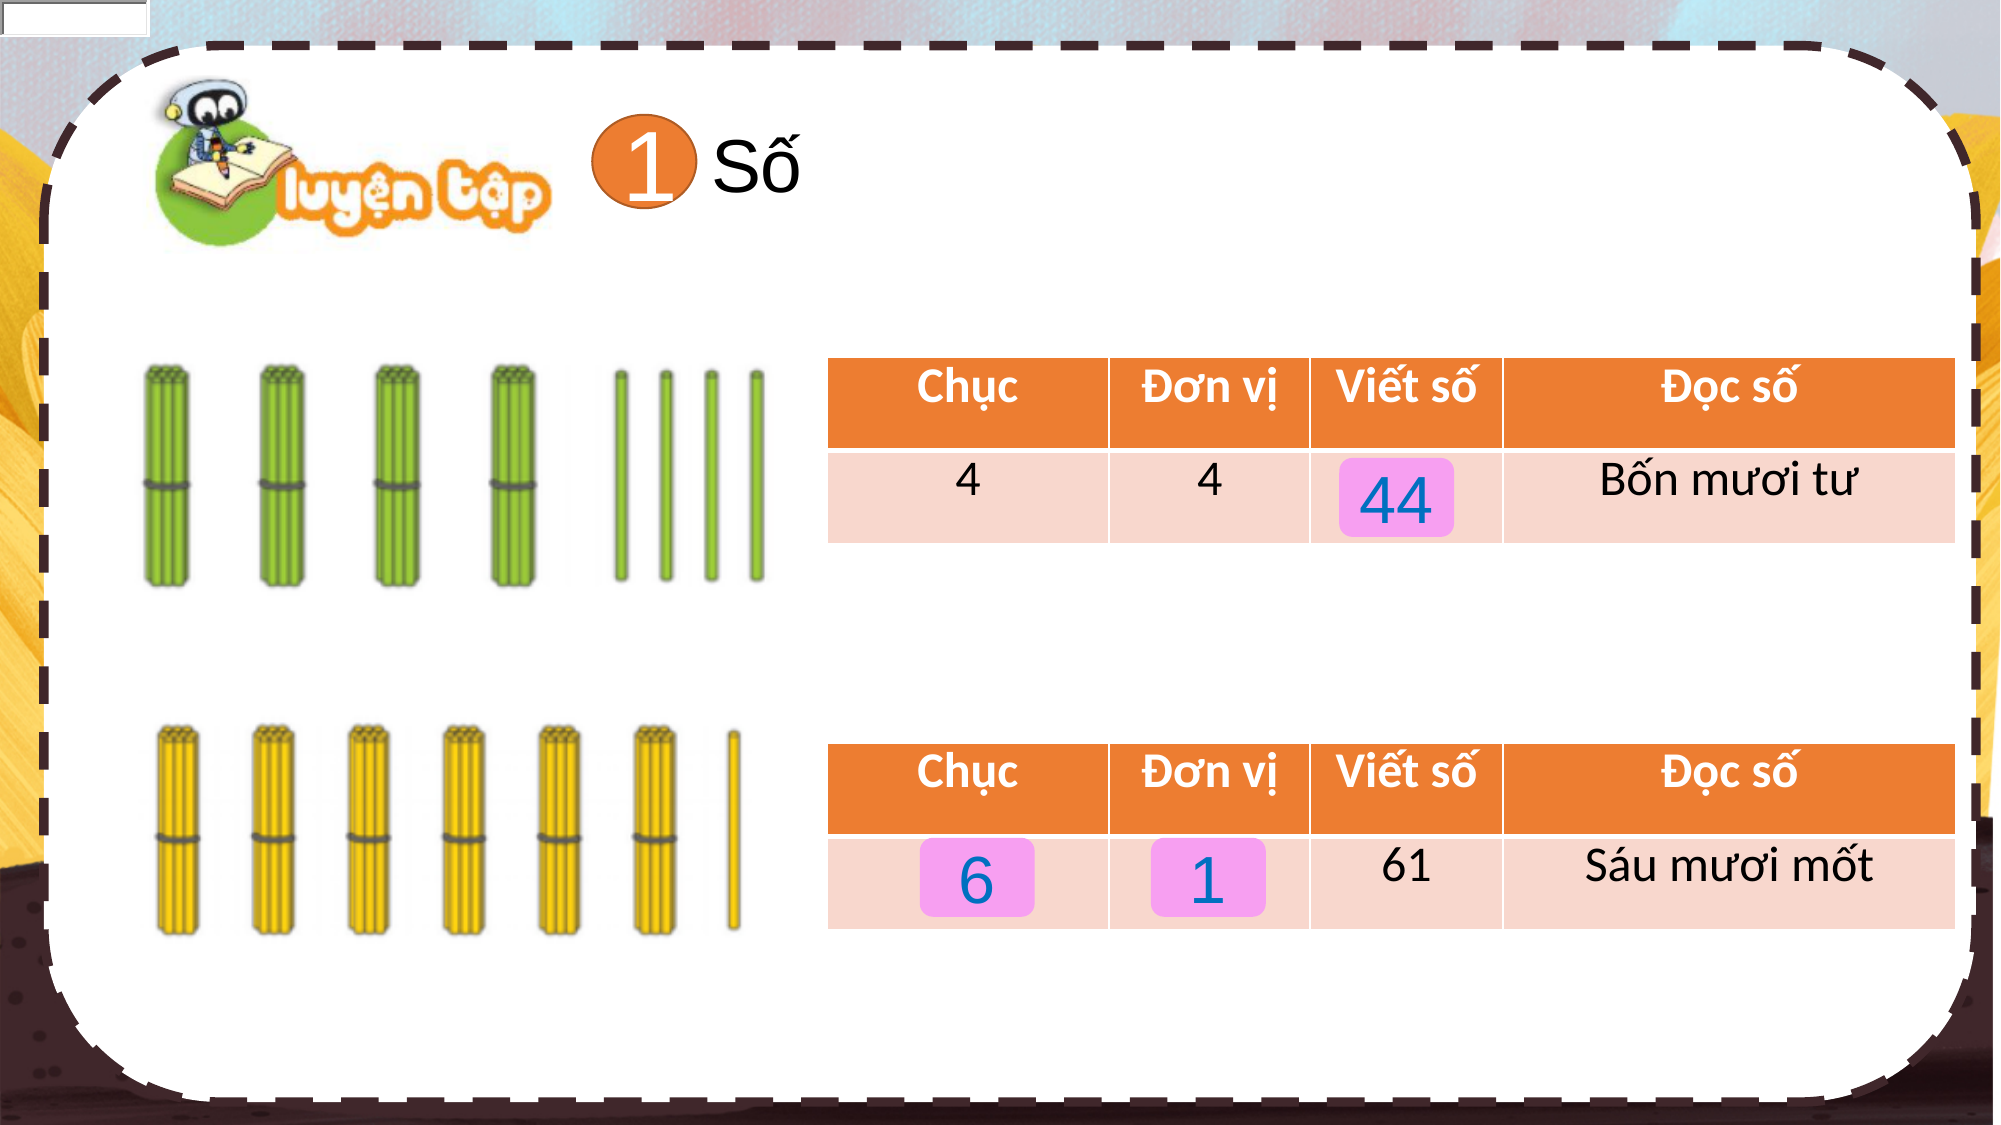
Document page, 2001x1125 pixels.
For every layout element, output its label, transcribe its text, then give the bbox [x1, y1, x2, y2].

table_header Đơn vị [1110, 744, 1309, 834]
text_box 44 [1338, 456, 1456, 538]
table_cell ? [1311, 453, 1502, 543]
table_header Chục [828, 744, 1108, 834]
text_box 6 [918, 836, 1036, 918]
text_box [592, 110, 846, 217]
table_header Đọc số [1504, 358, 1955, 448]
table_cell Sáu mươi mốt [1504, 839, 1955, 929]
text_box 1 [1149, 836, 1267, 918]
table_header Đơn vị [1110, 358, 1309, 448]
table_header Viết số [1311, 744, 1502, 834]
table_cell 61 [1311, 839, 1502, 929]
text_box [42, 44, 1978, 1104]
picture [0, 0, 2001, 1125]
table_cell 4 [828, 453, 1108, 543]
table_cell Bốn mươi tư [1504, 453, 1955, 543]
table_header Đọc số [1504, 744, 1955, 834]
table_cell ? [828, 839, 1108, 929]
table_header Viết số [1311, 358, 1502, 448]
table_header Chục [828, 358, 1108, 448]
table_cell ? [1110, 839, 1309, 929]
table_cell 4 [1110, 453, 1309, 543]
